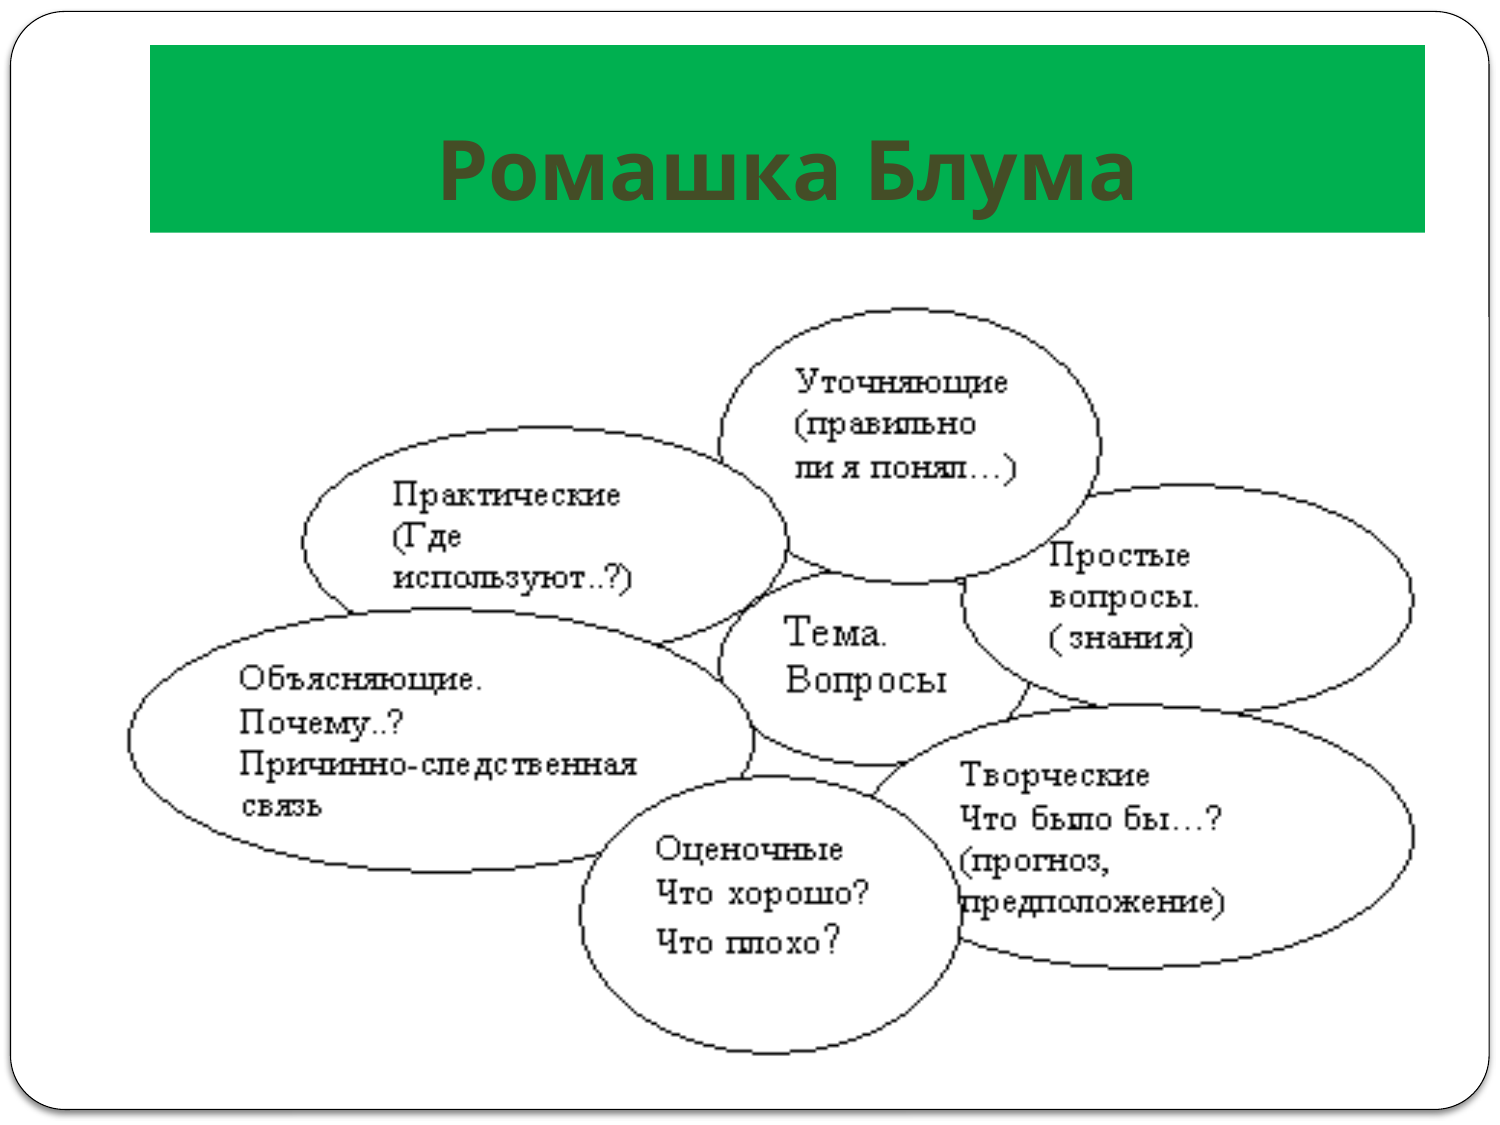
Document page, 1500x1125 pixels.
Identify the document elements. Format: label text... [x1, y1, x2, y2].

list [116, 280, 1430, 1067]
title Ромашка Блума [150, 45, 1425, 233]
